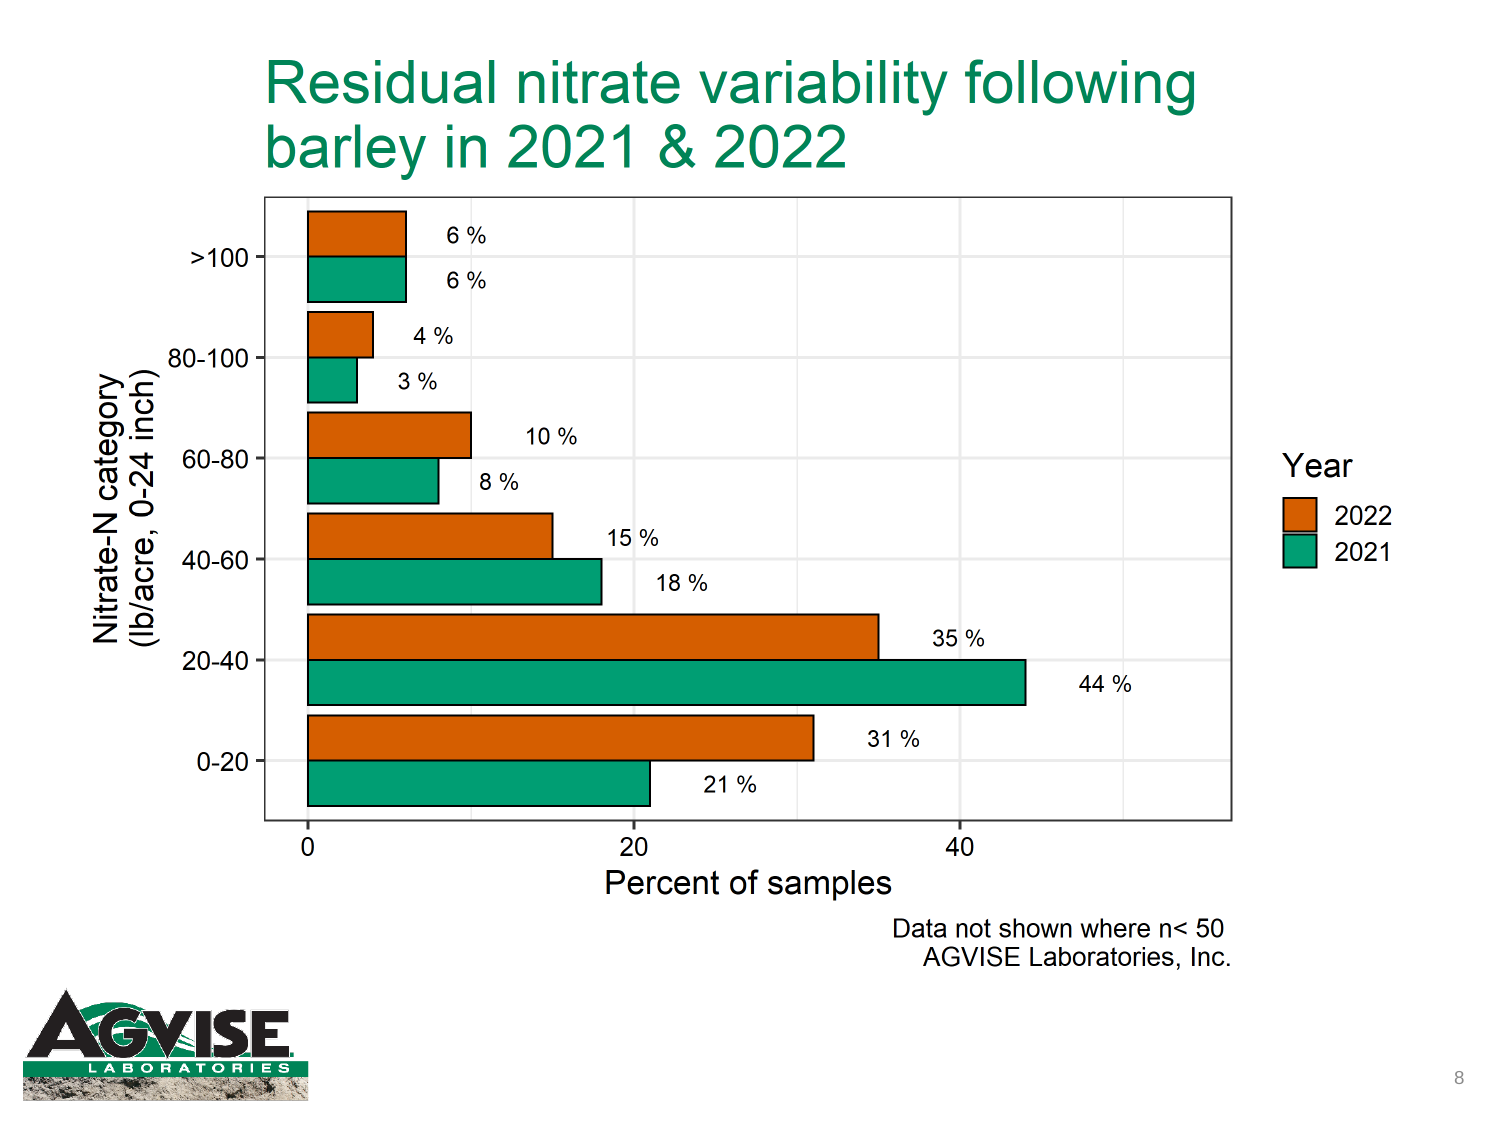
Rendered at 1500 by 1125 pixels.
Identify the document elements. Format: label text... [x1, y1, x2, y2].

picture [0, 42, 1426, 1107]
slide_number 8 [1370, 1046, 1480, 1107]
